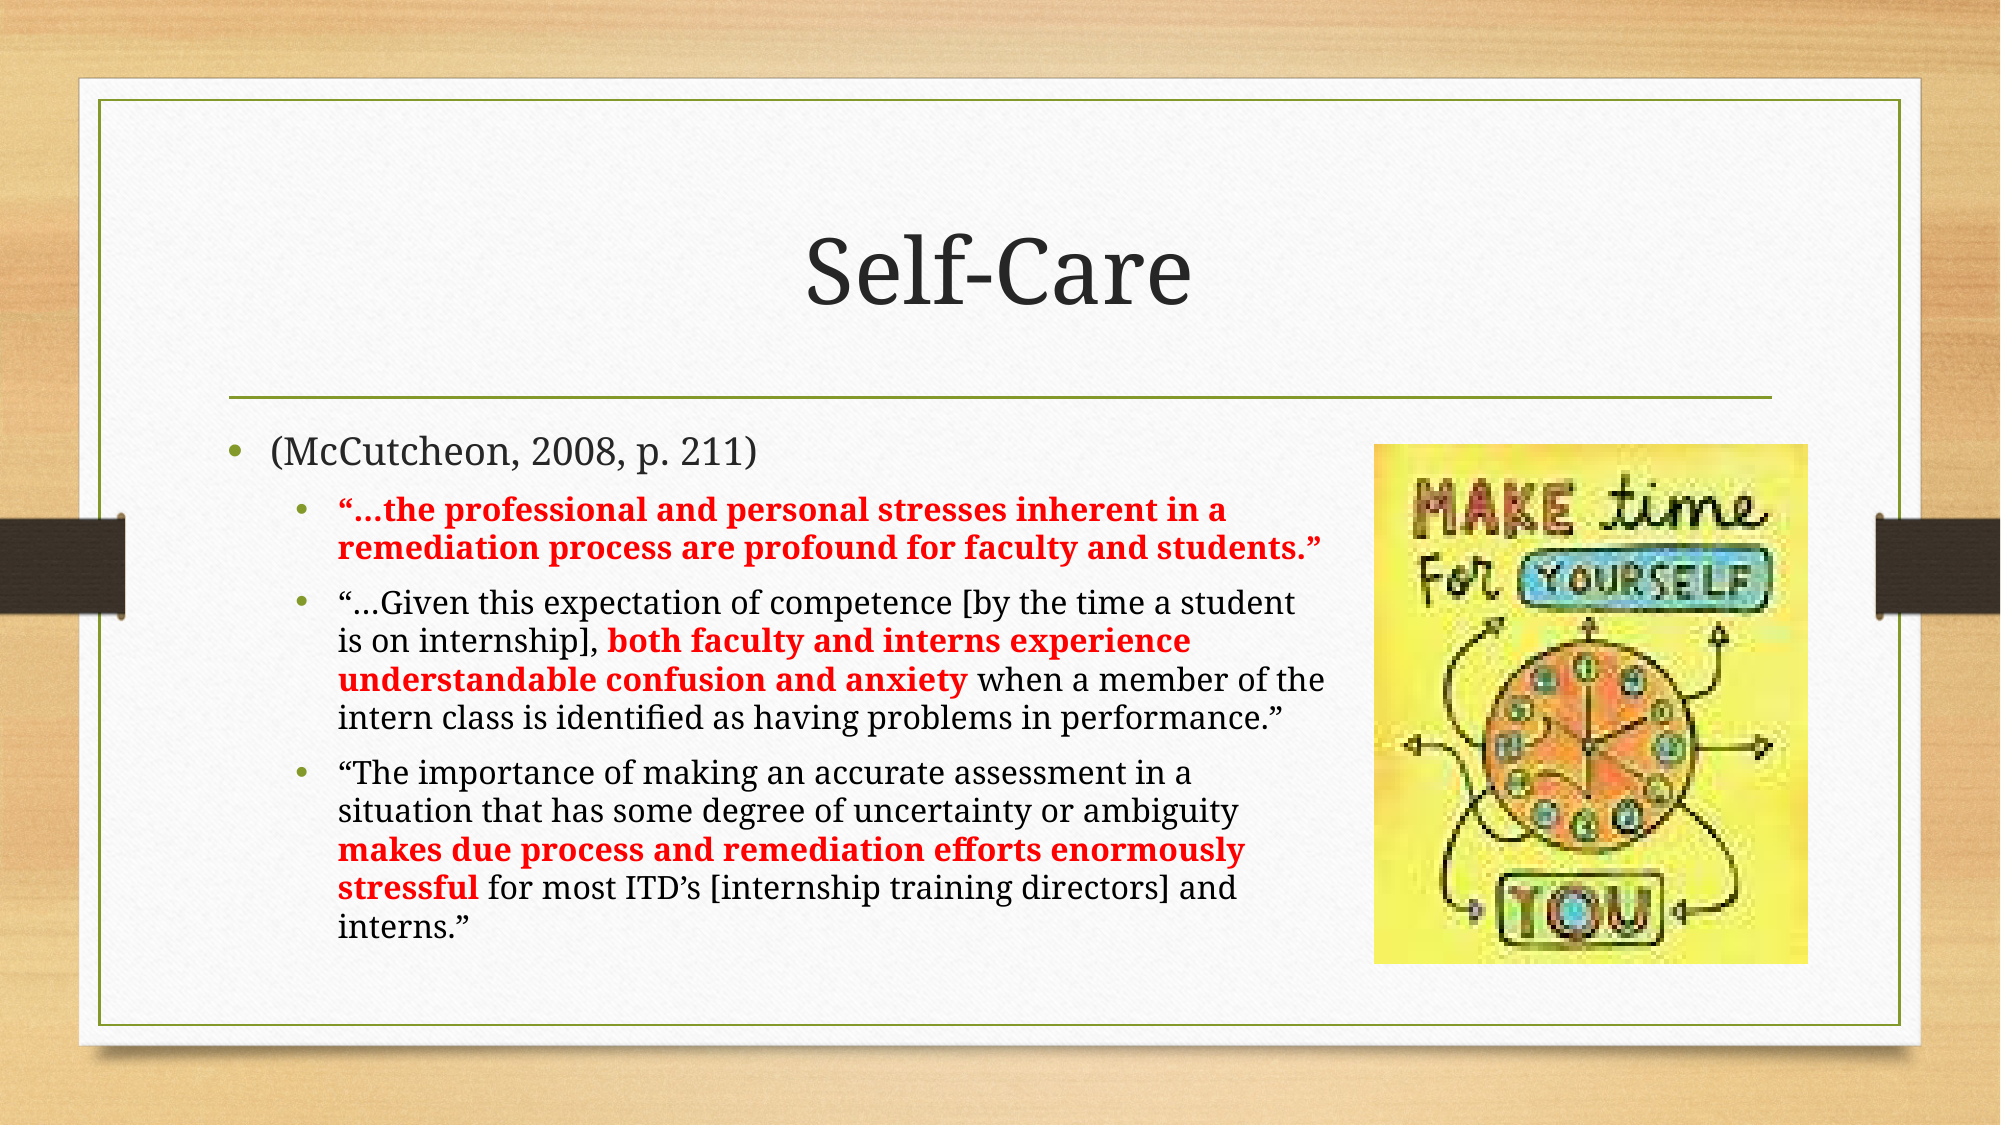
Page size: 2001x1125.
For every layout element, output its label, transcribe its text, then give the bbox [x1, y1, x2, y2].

picture [0, 0, 2001, 1125]
title Self-Care [212, 161, 1788, 375]
list (McCutcheon, 2008, p. 211) “…the professional and personal stresses inherent in a remediation process are profound for faculty and students.” “…Given this expectation of competence [by the time a student is on internship], both faculty and interns experience understandable confusion and anxiety when a member of the intern class is identified as having problems in performance.” “The importance of making an accurate assessment in a situation that has some degree of uncertainty or ambiguity makes due process and remediation efforts enormously stressful for most ITD’s [internship training directors] and interns.” [212, 419, 1344, 964]
